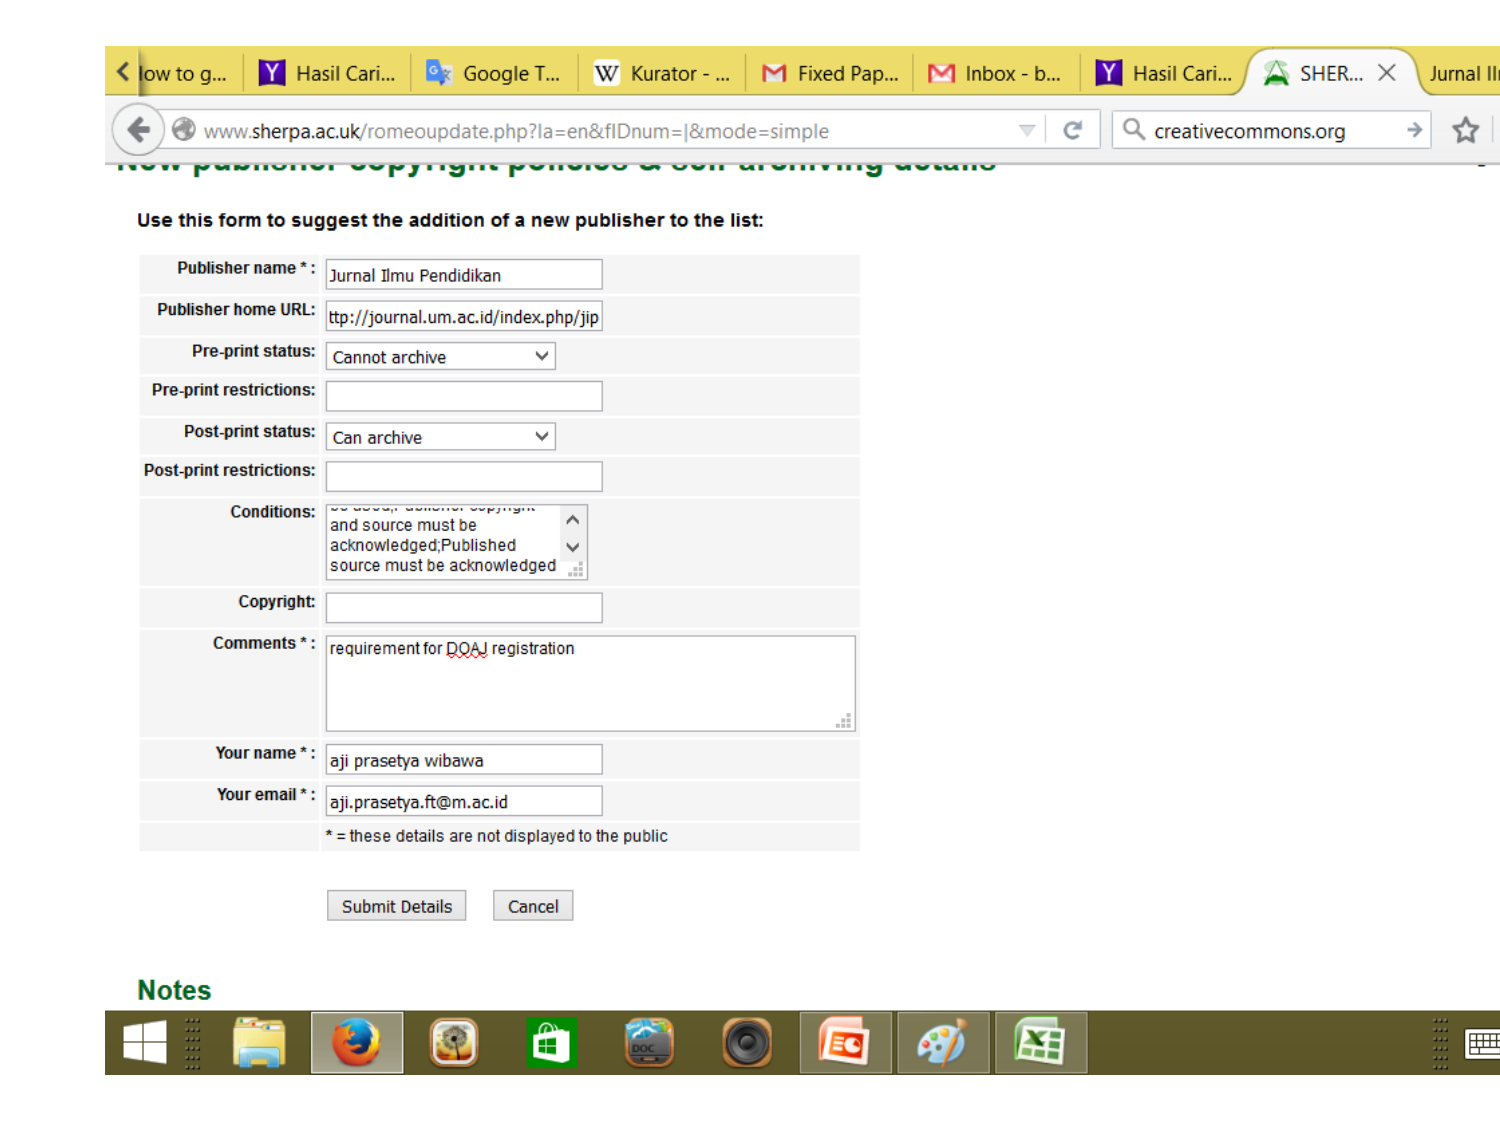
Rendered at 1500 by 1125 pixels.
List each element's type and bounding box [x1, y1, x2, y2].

picture [105, 46, 1500, 1075]
